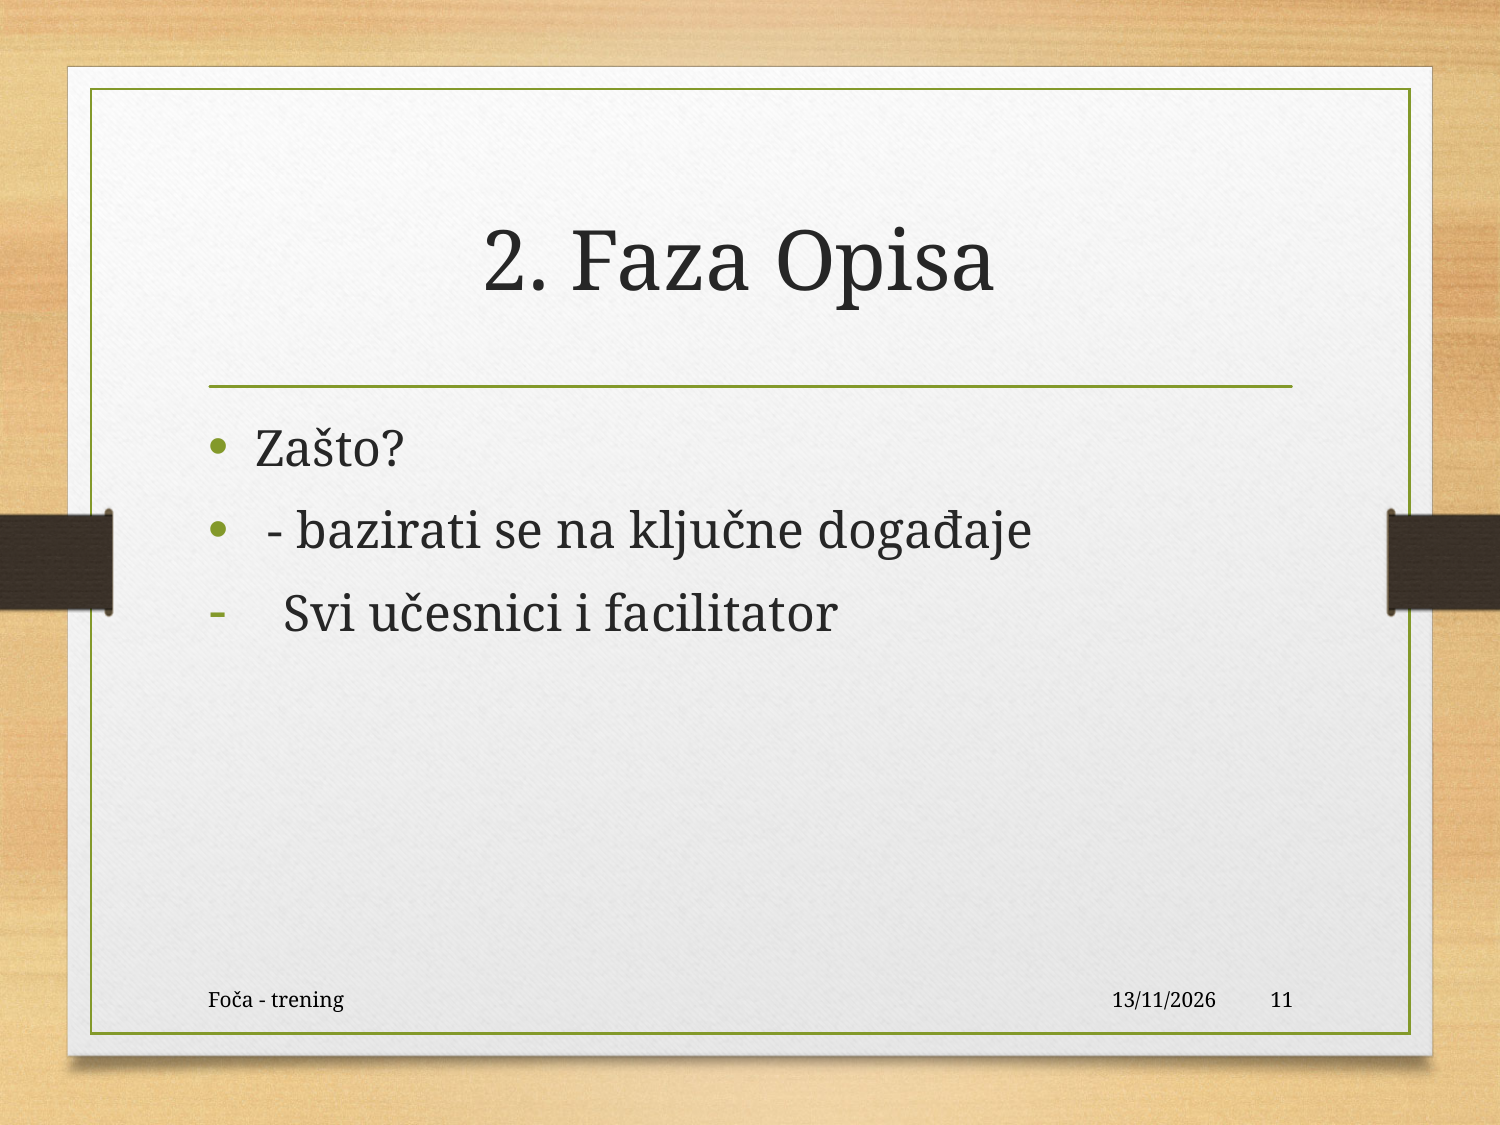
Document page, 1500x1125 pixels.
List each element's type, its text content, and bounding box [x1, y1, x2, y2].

slide_number 11 [1243, 977, 1309, 1024]
list Zašto? - bazirati se na ključne događaje Svi učesnici i facilitator [193, 408, 1309, 974]
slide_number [1042, 977, 1232, 1024]
picture [0, 0, 1500, 1125]
title 2. Faza Opisa [193, 150, 1309, 365]
footer Foča - trening [193, 977, 1031, 1024]
